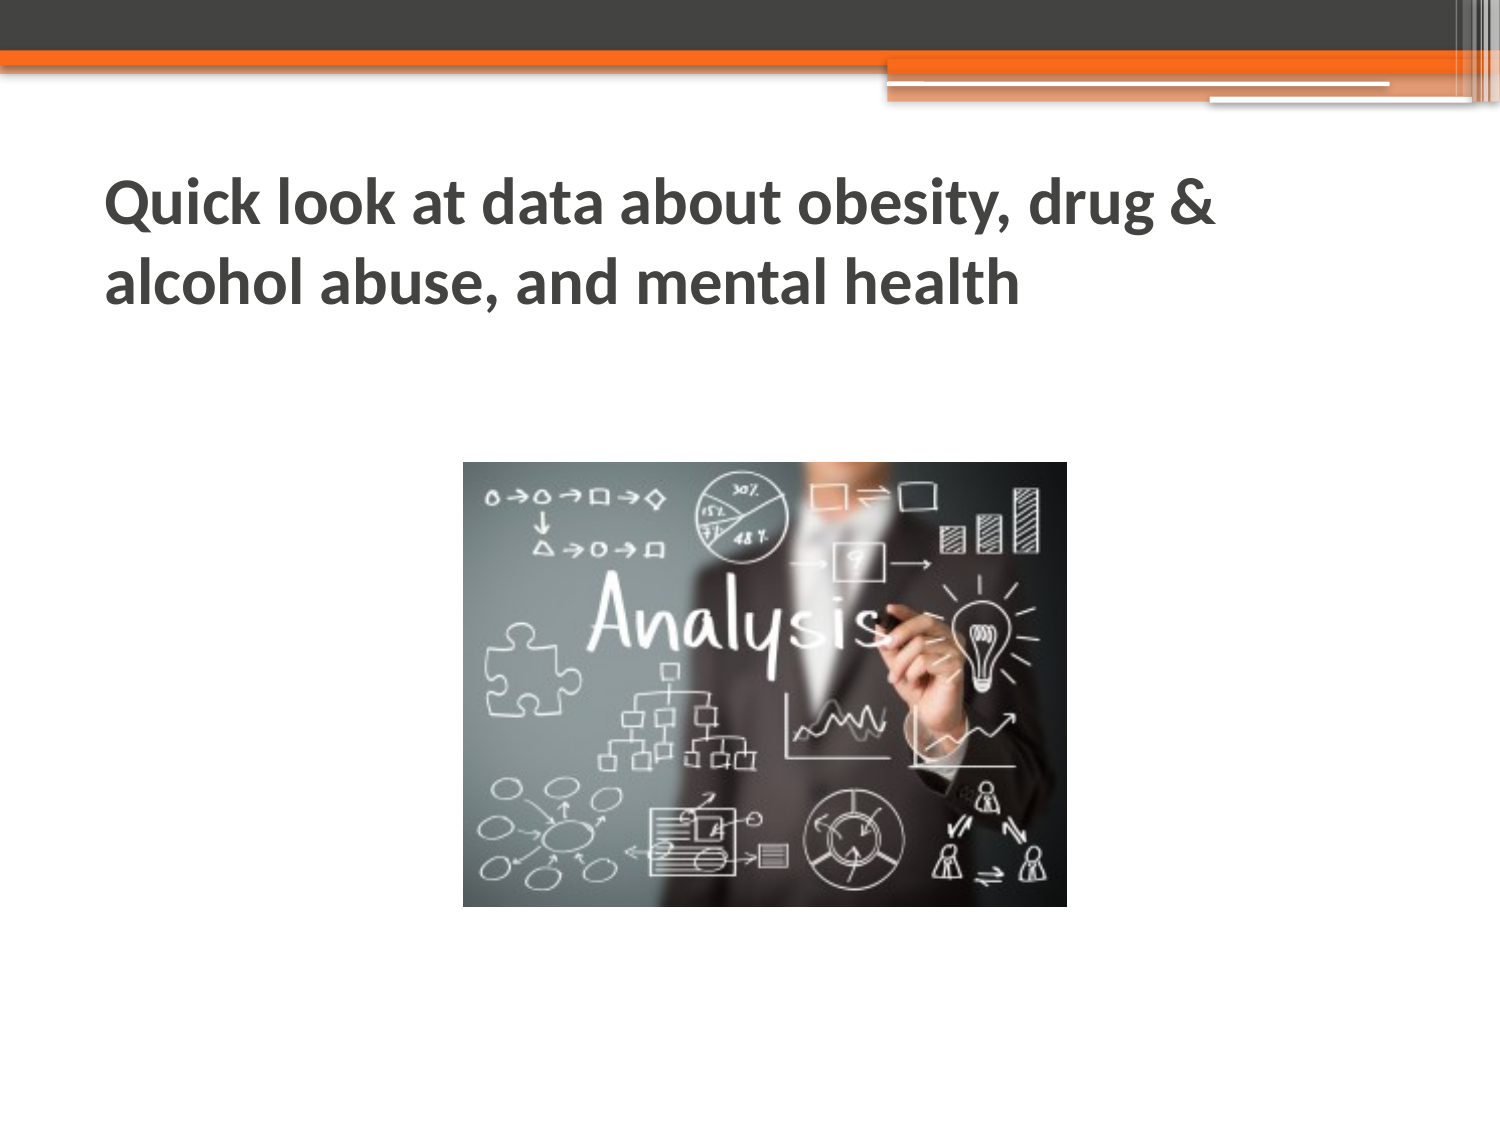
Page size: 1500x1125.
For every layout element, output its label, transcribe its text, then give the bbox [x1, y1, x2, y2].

title Quick look at data about obesity, drug & alcohol abuse, and mental health [89, 149, 1440, 325]
picture [463, 462, 1067, 907]
